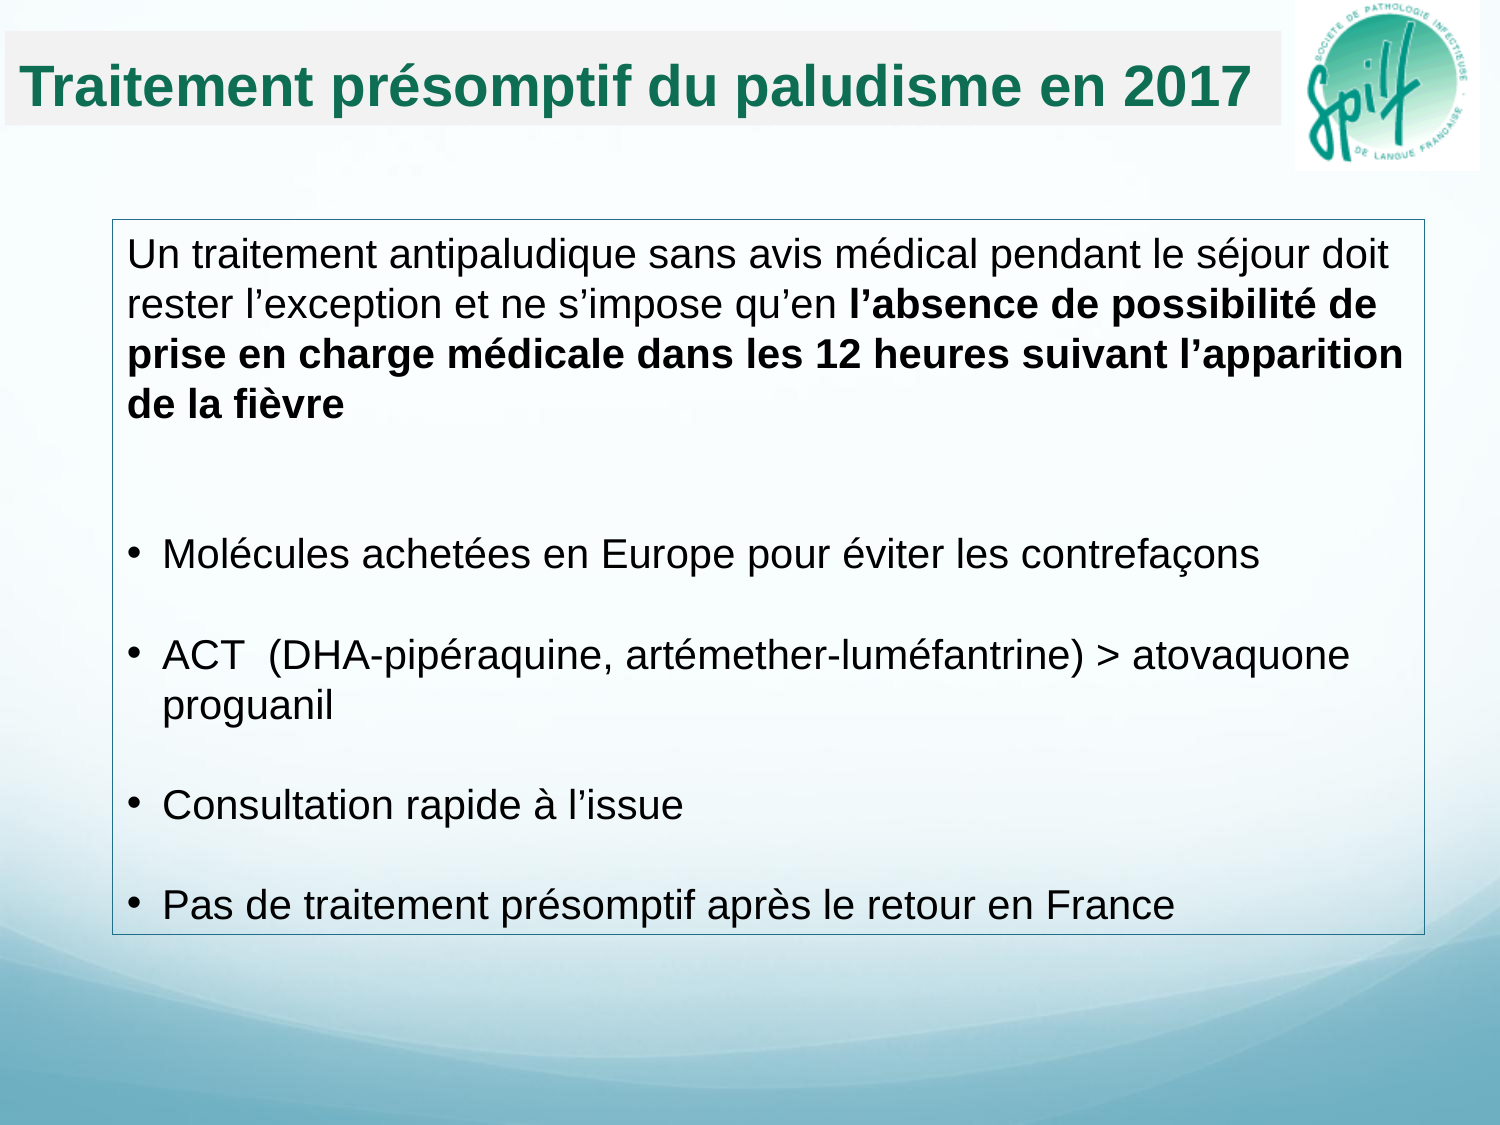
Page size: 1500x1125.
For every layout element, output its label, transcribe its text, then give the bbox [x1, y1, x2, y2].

text_box Un traitement antipaludique sans avis médical pendant le séjour doit rester l’exception et ne s’impose qu’en l’absence de possibilité de prise en charge médicale dans les 12 heures suivant l’apparition de la fièvre Molécules achetées en Europe pour éviter les contrefaçons ACT (DHA-pipéraquine, artémether-luméfantrine) > atovaquone proguanil Consultation rapide à l’issue Pas de traitement présomptif après le retour en France [112, 219, 1425, 935]
title Traitement présomptif du paludisme en 2017 [4, 30, 1282, 126]
picture [0, 0, 1500, 1125]
